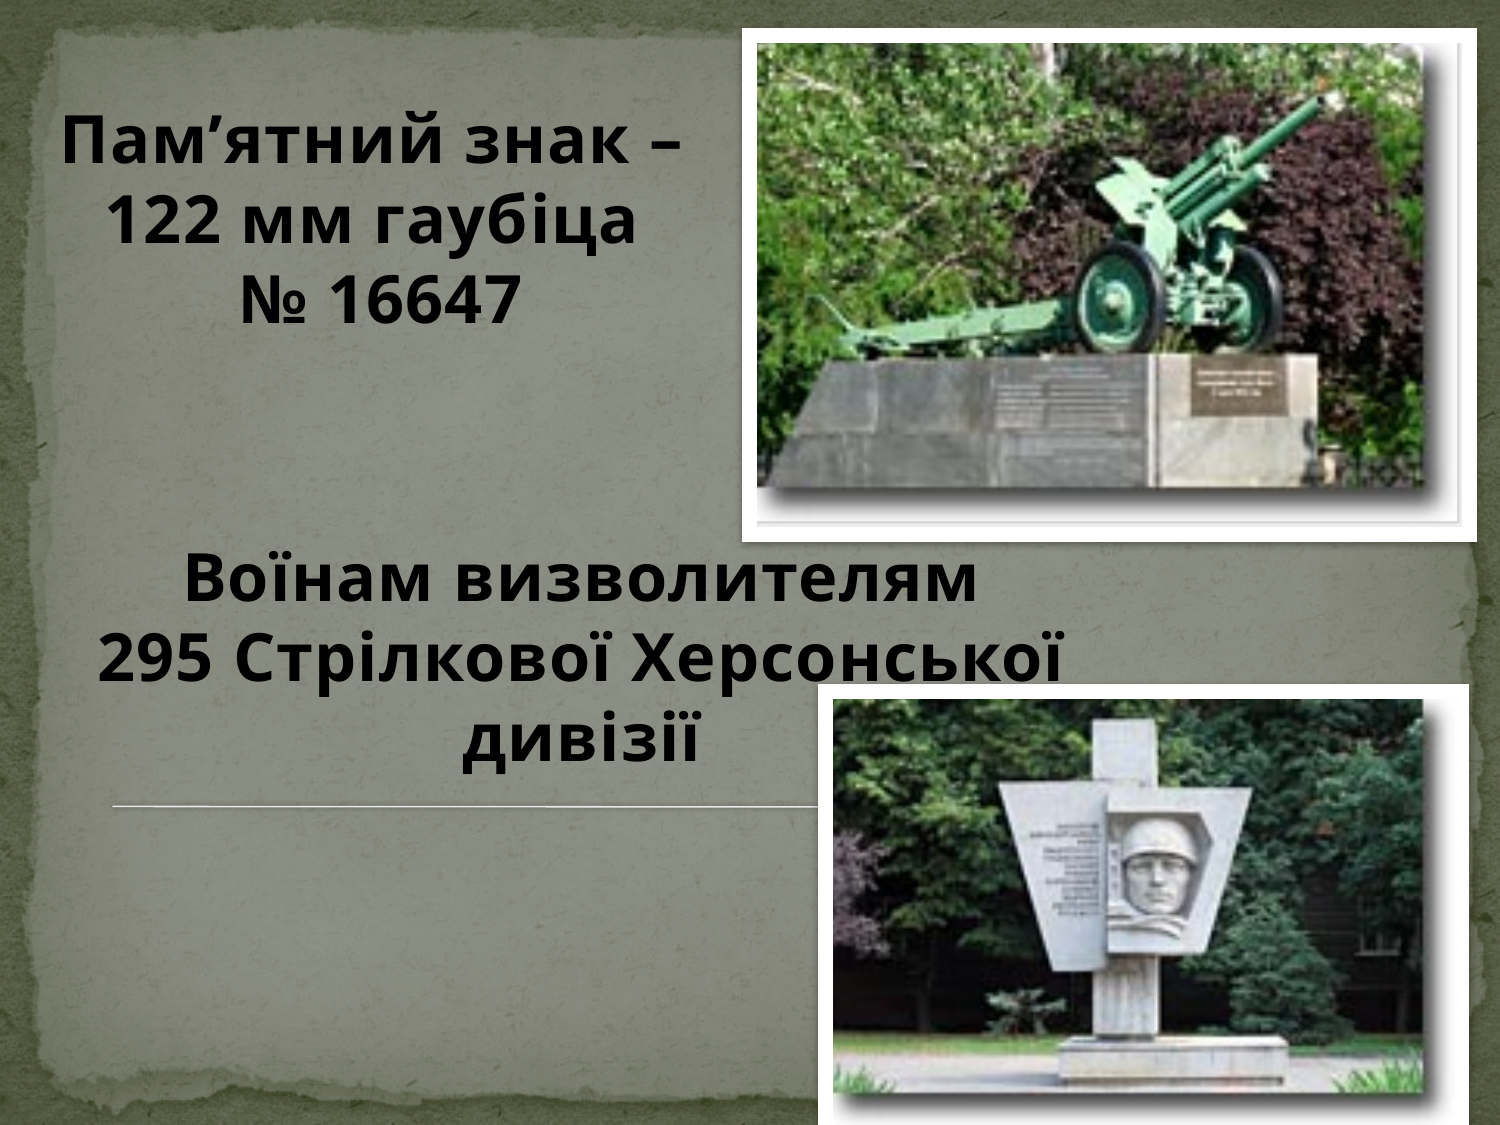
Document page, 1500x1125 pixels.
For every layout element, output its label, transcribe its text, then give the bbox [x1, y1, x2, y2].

picture [833, 699, 1455, 1125]
text_box Пам’ятний знак – 122 мм гаубіца № 16647 [0, 89, 737, 505]
text_box Воїнам визволителям 295 Стрілкової Херсонської дивізії [0, 527, 1164, 942]
picture [757, 43, 1462, 527]
